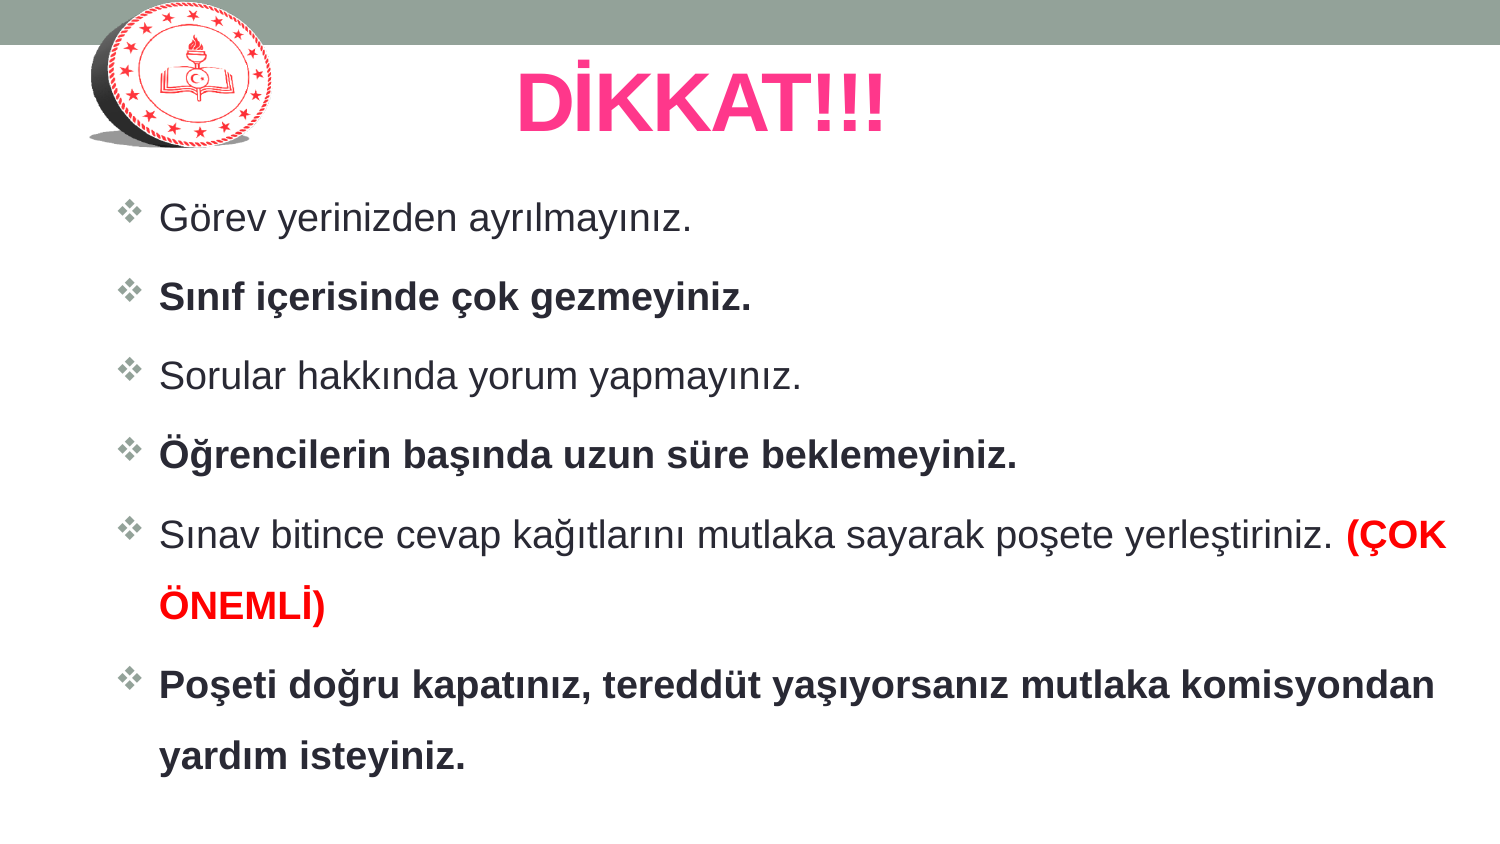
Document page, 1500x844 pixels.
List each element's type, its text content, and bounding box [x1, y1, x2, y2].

text_box Görev yerinizden ayrılmayınız. Sınıf içerisinde çok gezmeyiniz. Sorular hakkında yorum yapmayınız. Öğrencilerin başında uzun süre beklemeyiniz. Sınav bitince cevap kağıtlarını mutlaka sayarak poşete yerleştiriniz. (ÇOK ÖNEMLİ) Poşeti doğru kapatınız, tereddüt yaşıyorsanız mutlaka komisyondan yardım isteyiniz. [99, 160, 1475, 797]
title DİKKAT!!! [500, 37, 963, 160]
picture [54, 0, 340, 186]
